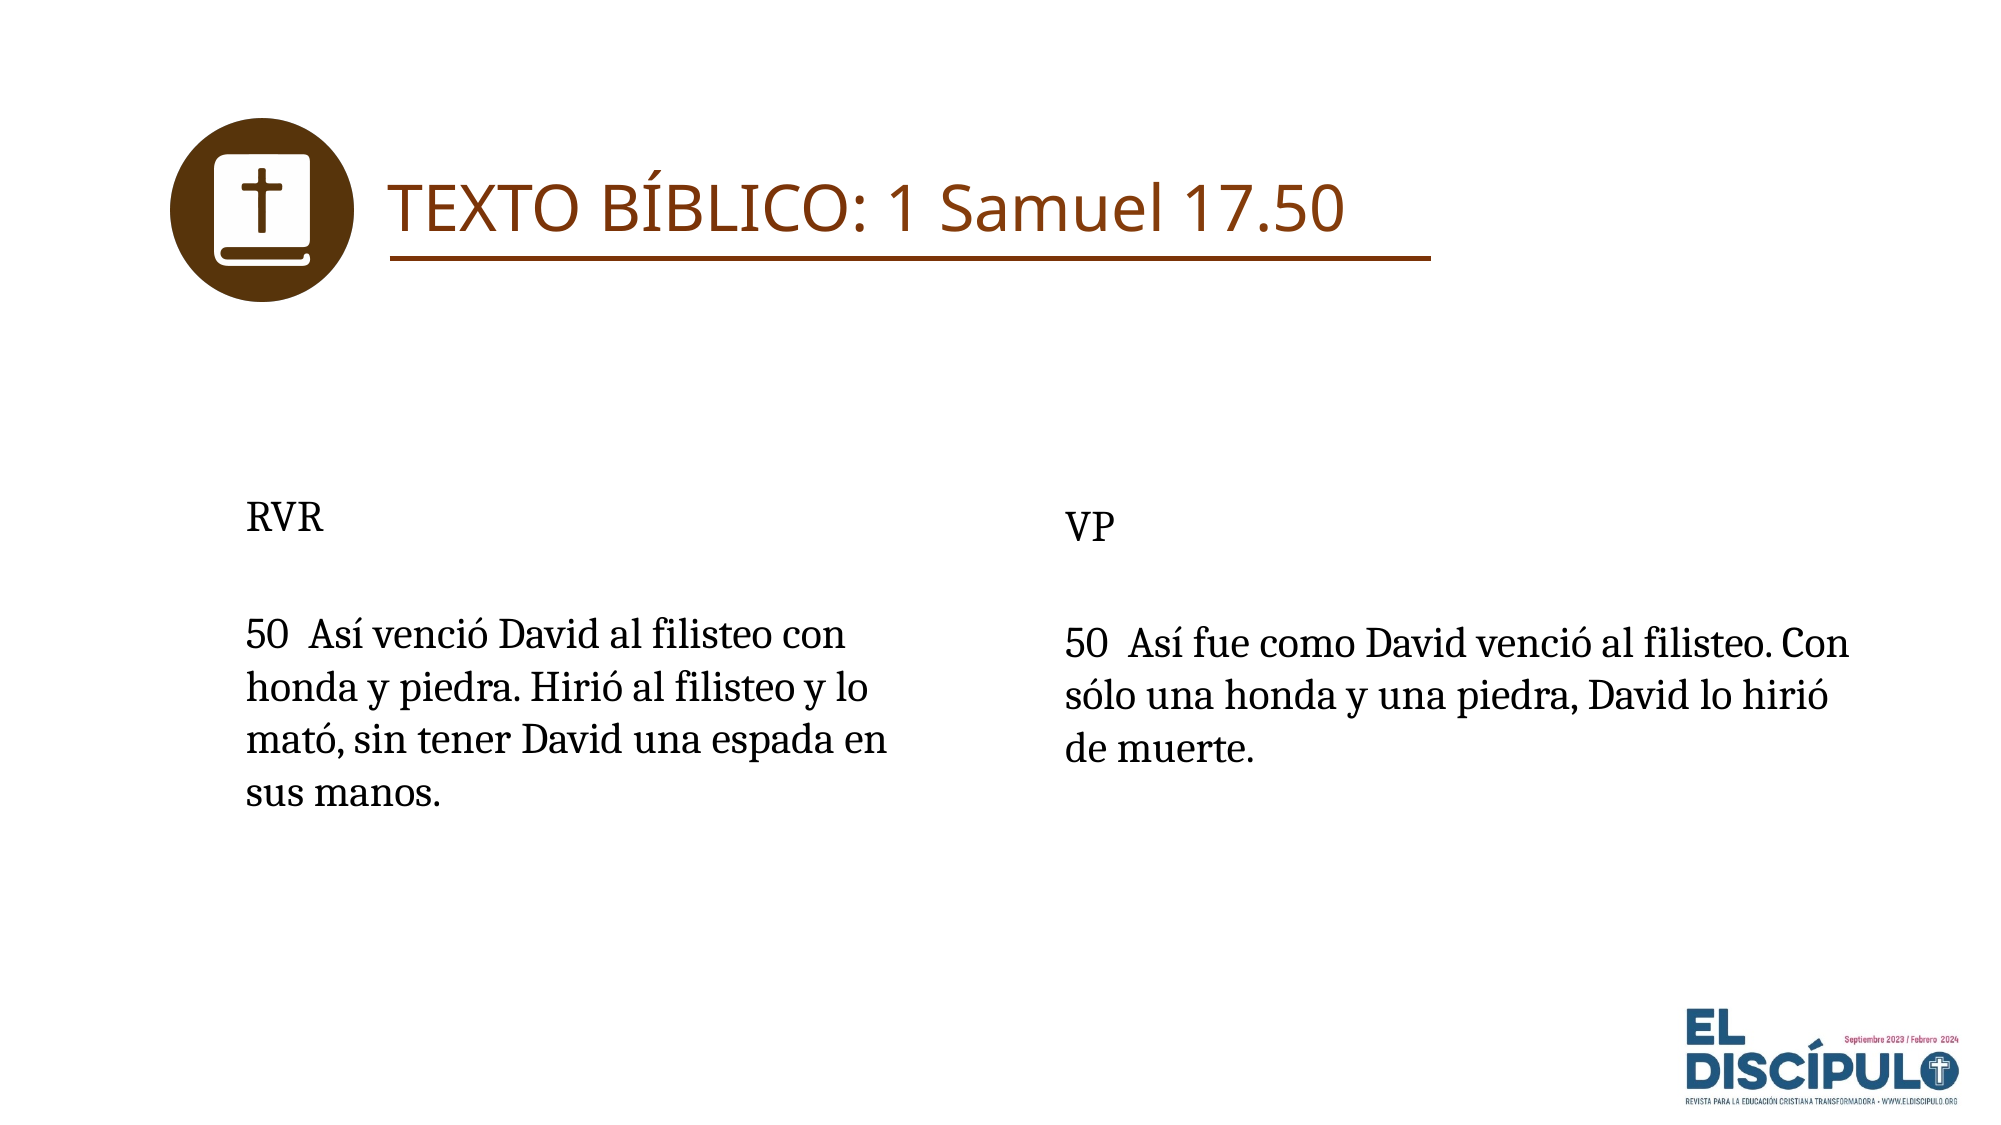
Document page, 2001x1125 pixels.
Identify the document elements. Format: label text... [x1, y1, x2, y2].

picture [1644, 984, 2000, 1125]
title TEXTO BÍBLICO: 1 Samuel 17.50 [379, 161, 1812, 260]
text_box RVR 50 Así venció David al filisteo con honda y piedra. Hirió al filisteo y lo mató, sin tener David una espada en sus manos. [237, 479, 943, 824]
text_box VP 50 Así fue como David venció al filisteo. Con sólo una honda y una piedra, David lo hirió de muerte. [1056, 479, 1881, 780]
picture [169, 118, 354, 303]
